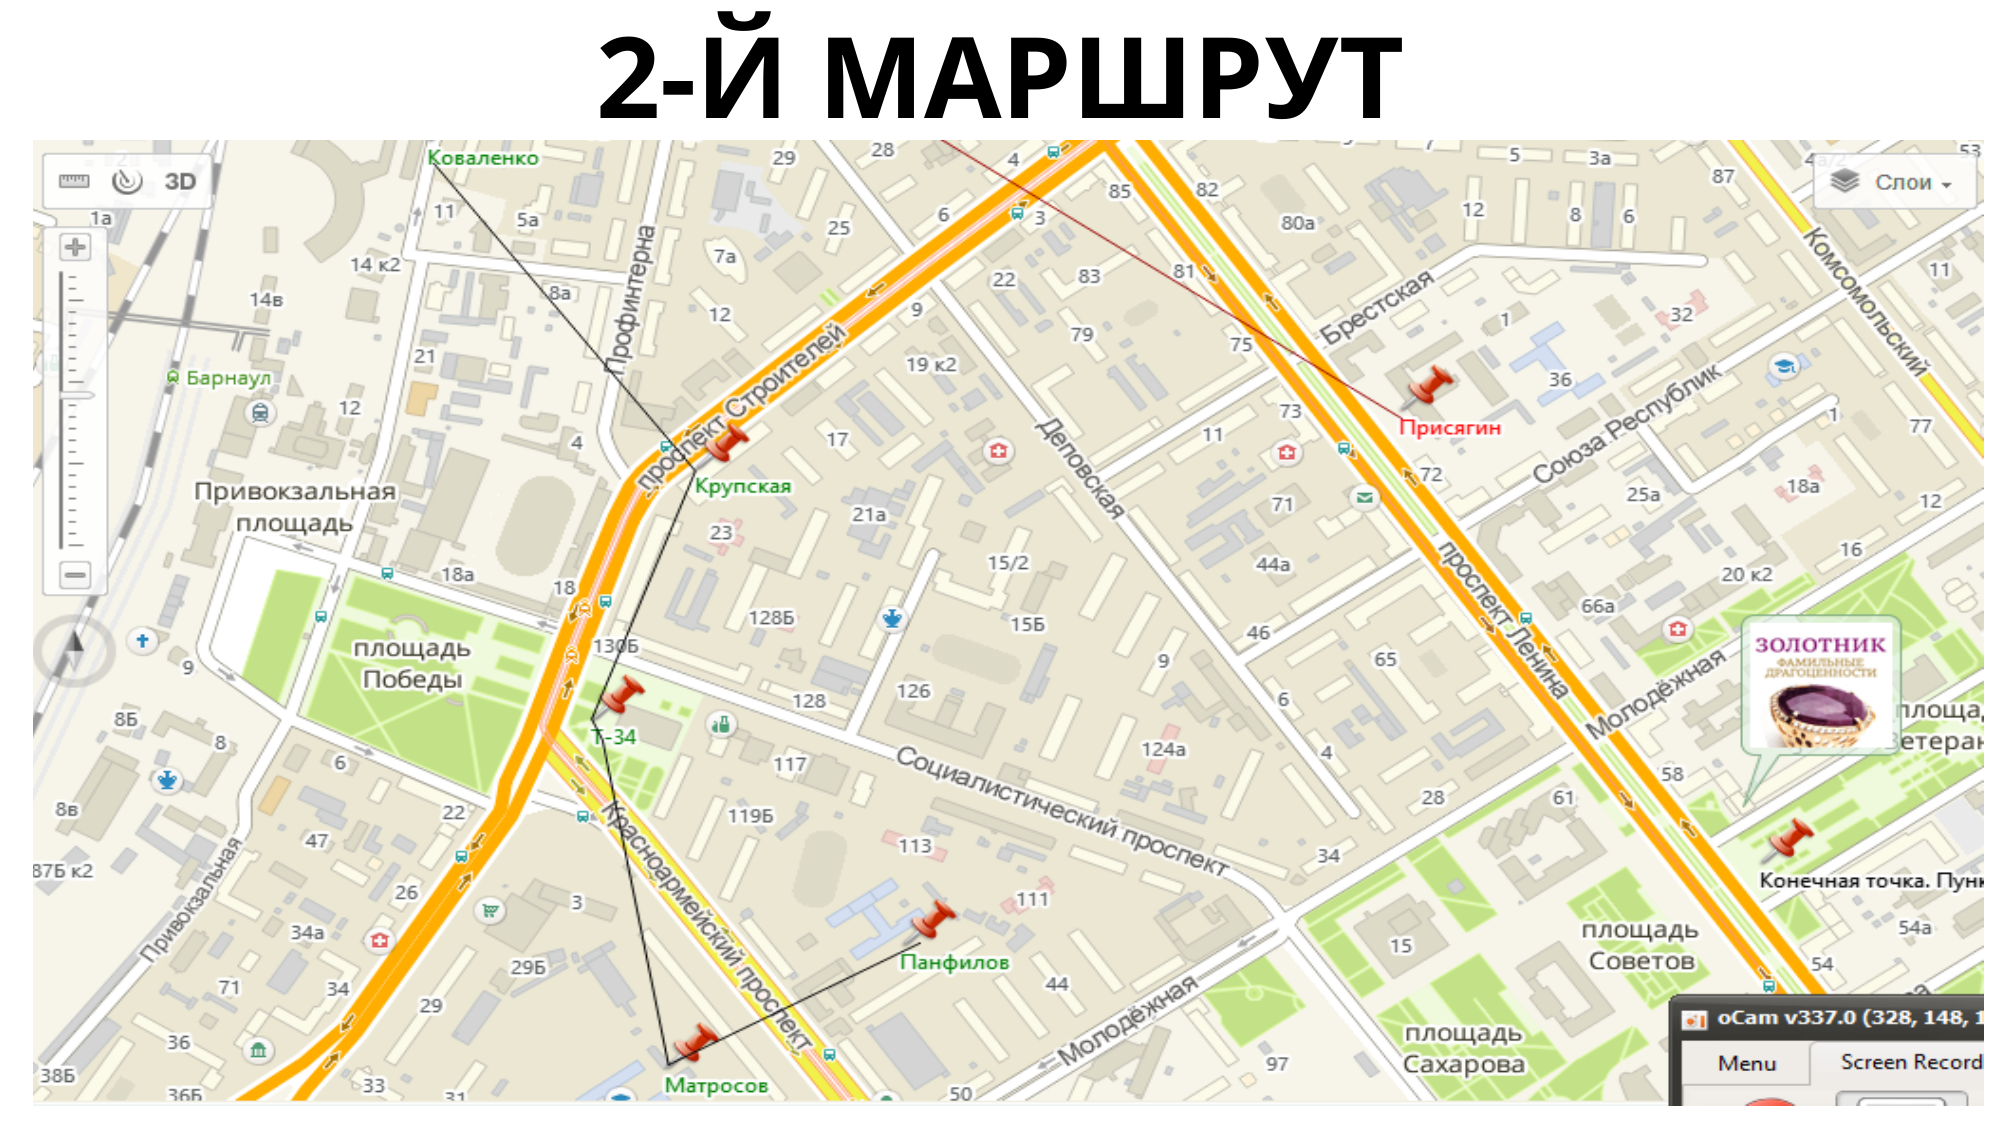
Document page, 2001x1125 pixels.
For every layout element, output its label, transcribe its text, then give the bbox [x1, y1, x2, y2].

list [35, 142, 1982, 1104]
title 2-й маршрут [175, 0, 1826, 140]
